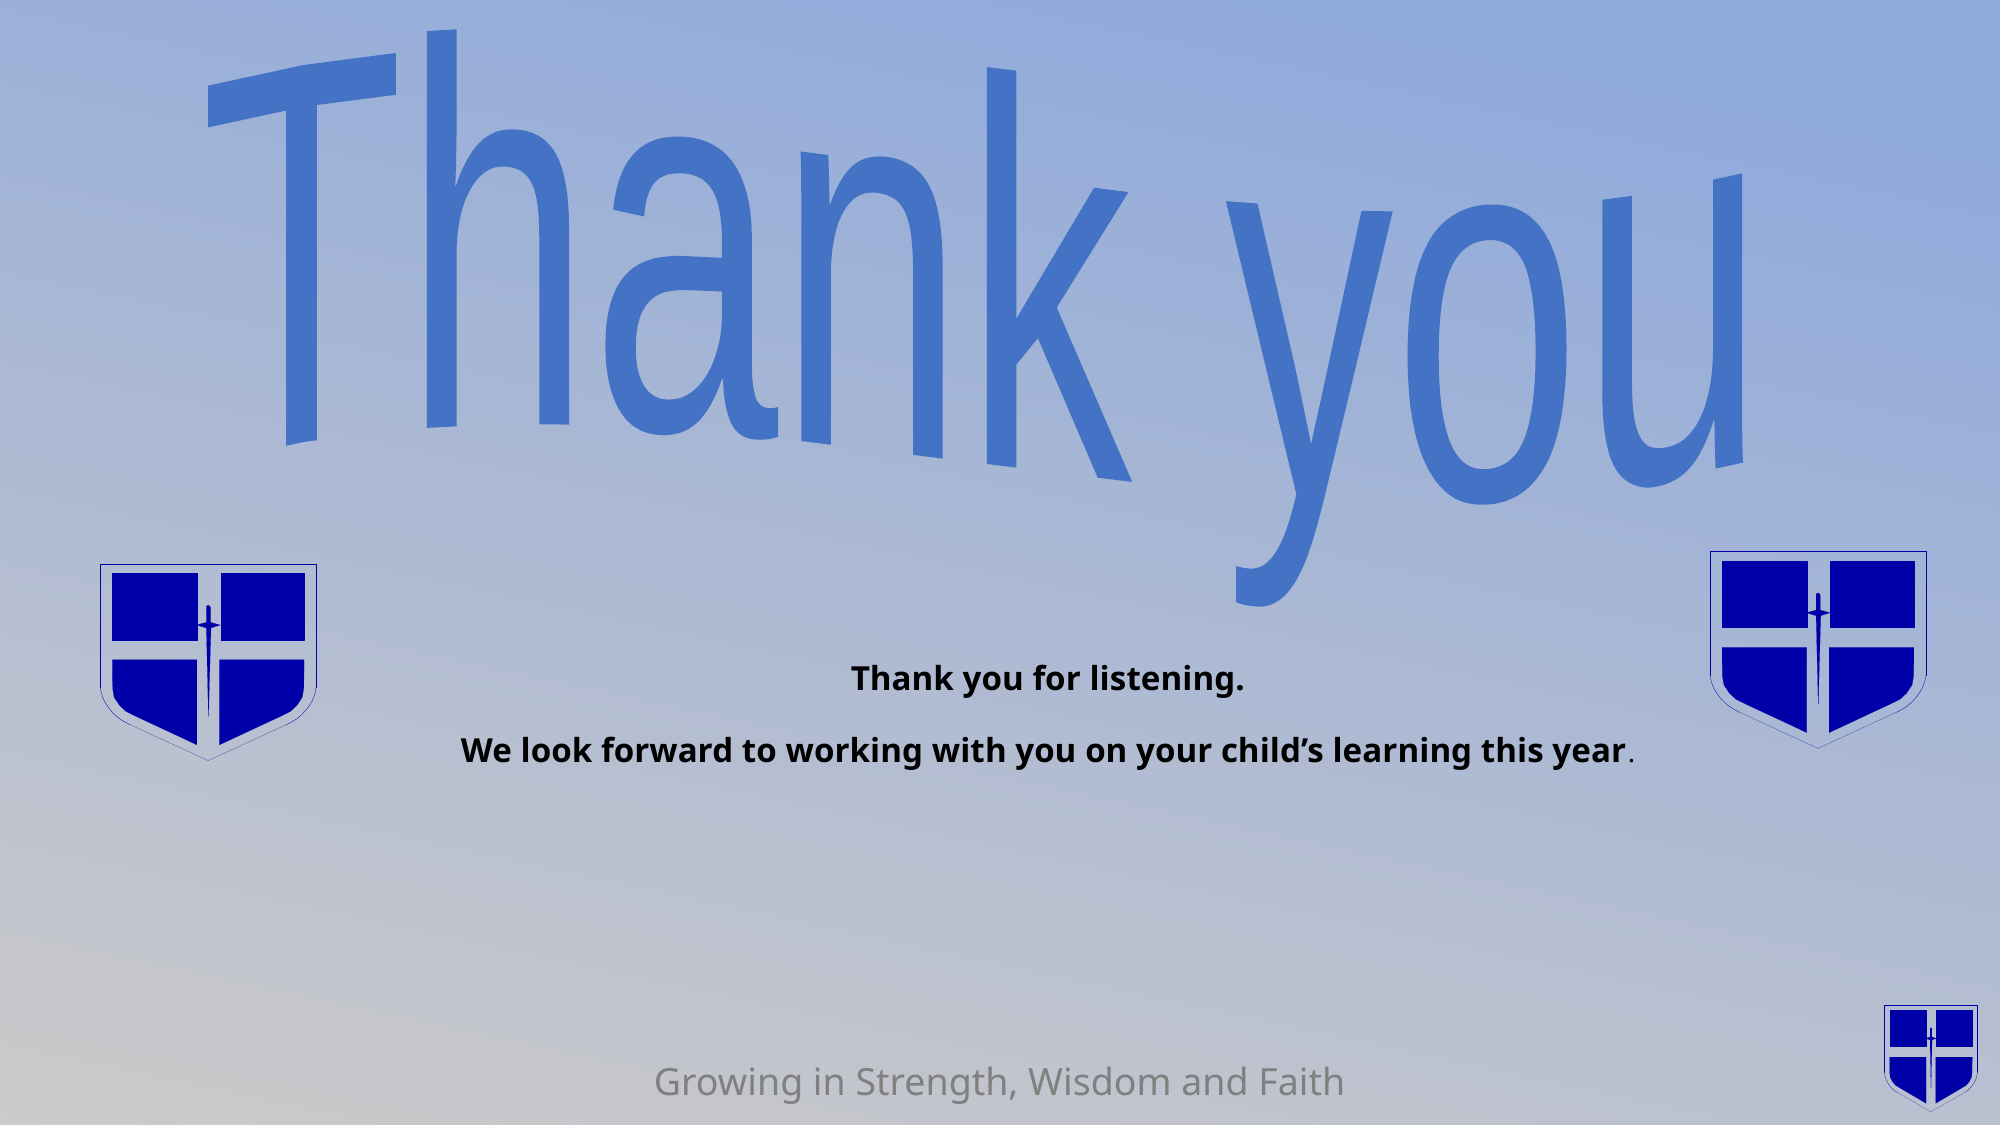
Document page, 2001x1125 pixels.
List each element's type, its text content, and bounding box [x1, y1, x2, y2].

text_box Growing in Strength, Wisdom and Faith [639, 1050, 1361, 1110]
picture [1883, 1004, 1979, 1113]
picture [98, 562, 318, 762]
picture [1708, 550, 1928, 750]
title Thank you for listening. We look forward to working with you on your child’s learning this year. [185, 562, 1911, 780]
